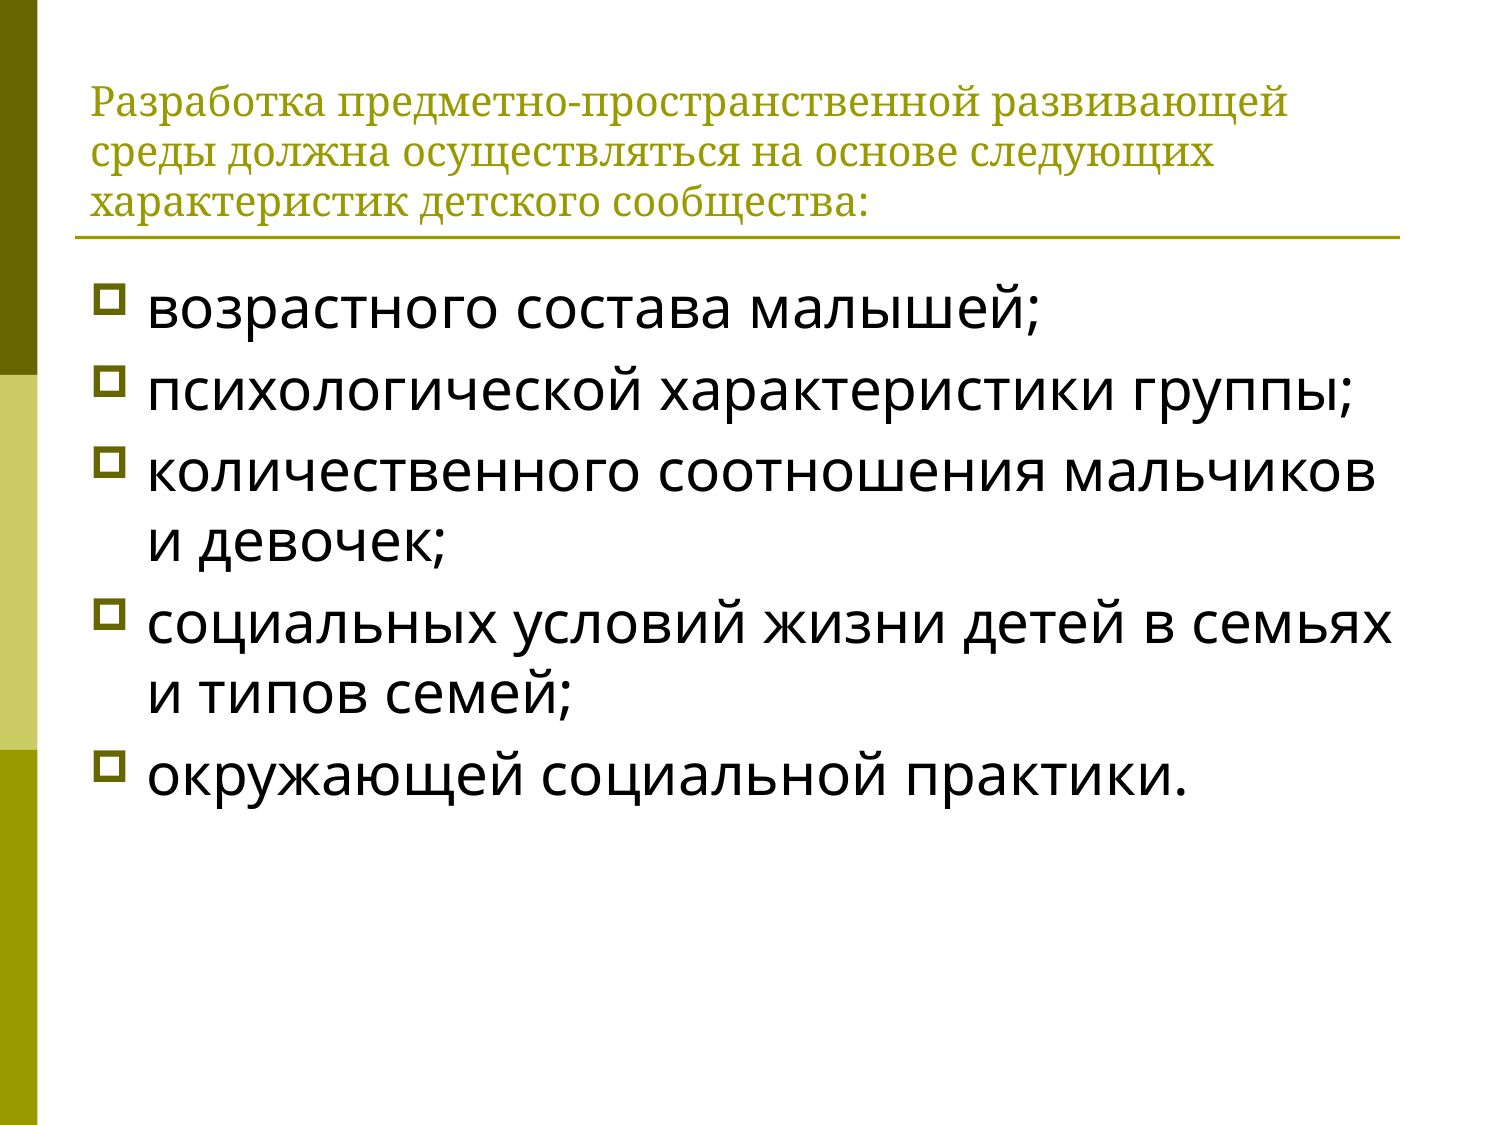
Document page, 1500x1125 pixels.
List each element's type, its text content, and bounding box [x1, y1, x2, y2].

list возрастного состава малышей; психологической характеристики группы; количественного соотношения мальчиков и девочек; социальных условий жизни детей в семьях и типов семей; окружающей социальной практики. [74, 262, 1426, 1083]
title Разработка предметно-пространственной развивающей среды должна осуществляться на основе следующих характеристик детского сообщества: [74, 45, 1426, 233]
